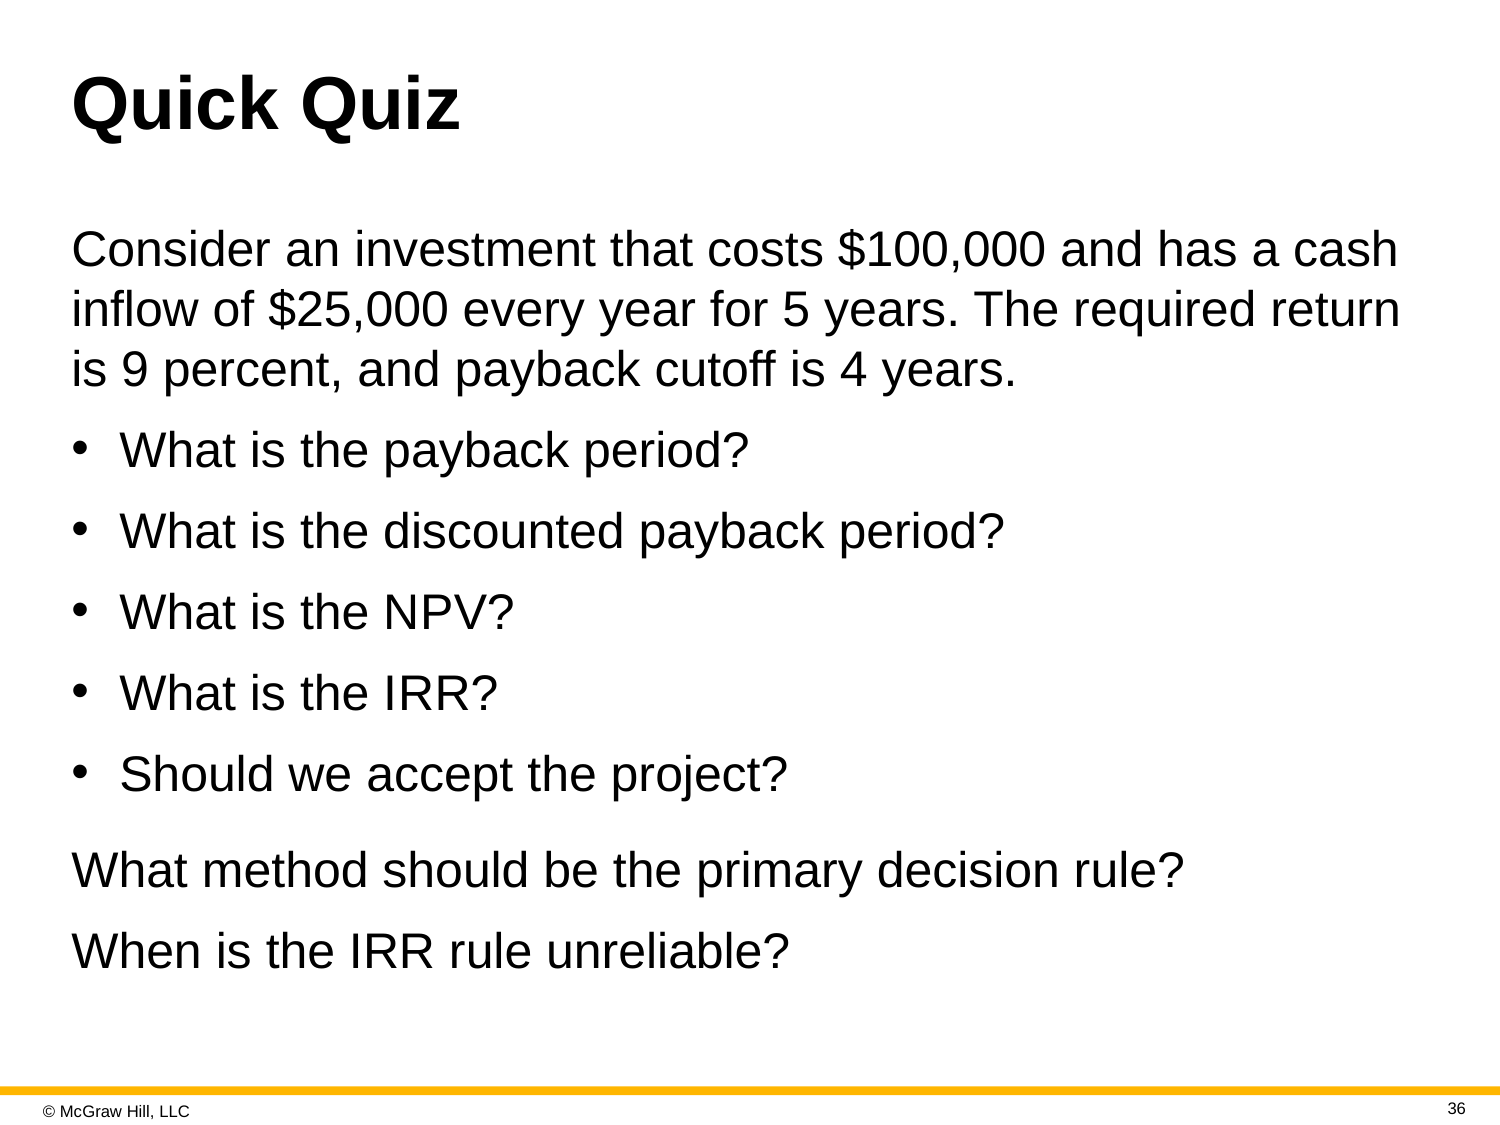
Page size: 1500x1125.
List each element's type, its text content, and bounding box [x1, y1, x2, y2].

list Consider an investment that costs $100,000 and has a cash inflow of $25,000 every year for 5 years. The required return is 9 percent, and payback cutoff is 4 years. What is the payback period? What is the discounted payback period? What is the N P V? What is the I R R? Should we accept the project? [56, 209, 1444, 809]
title Quick Quiz [56, 38, 1444, 173]
list What method should be the primary decision rule? When is the IRR rule unreliable? [56, 829, 1444, 1001]
slide_number 36 [1415, 1094, 1474, 1122]
